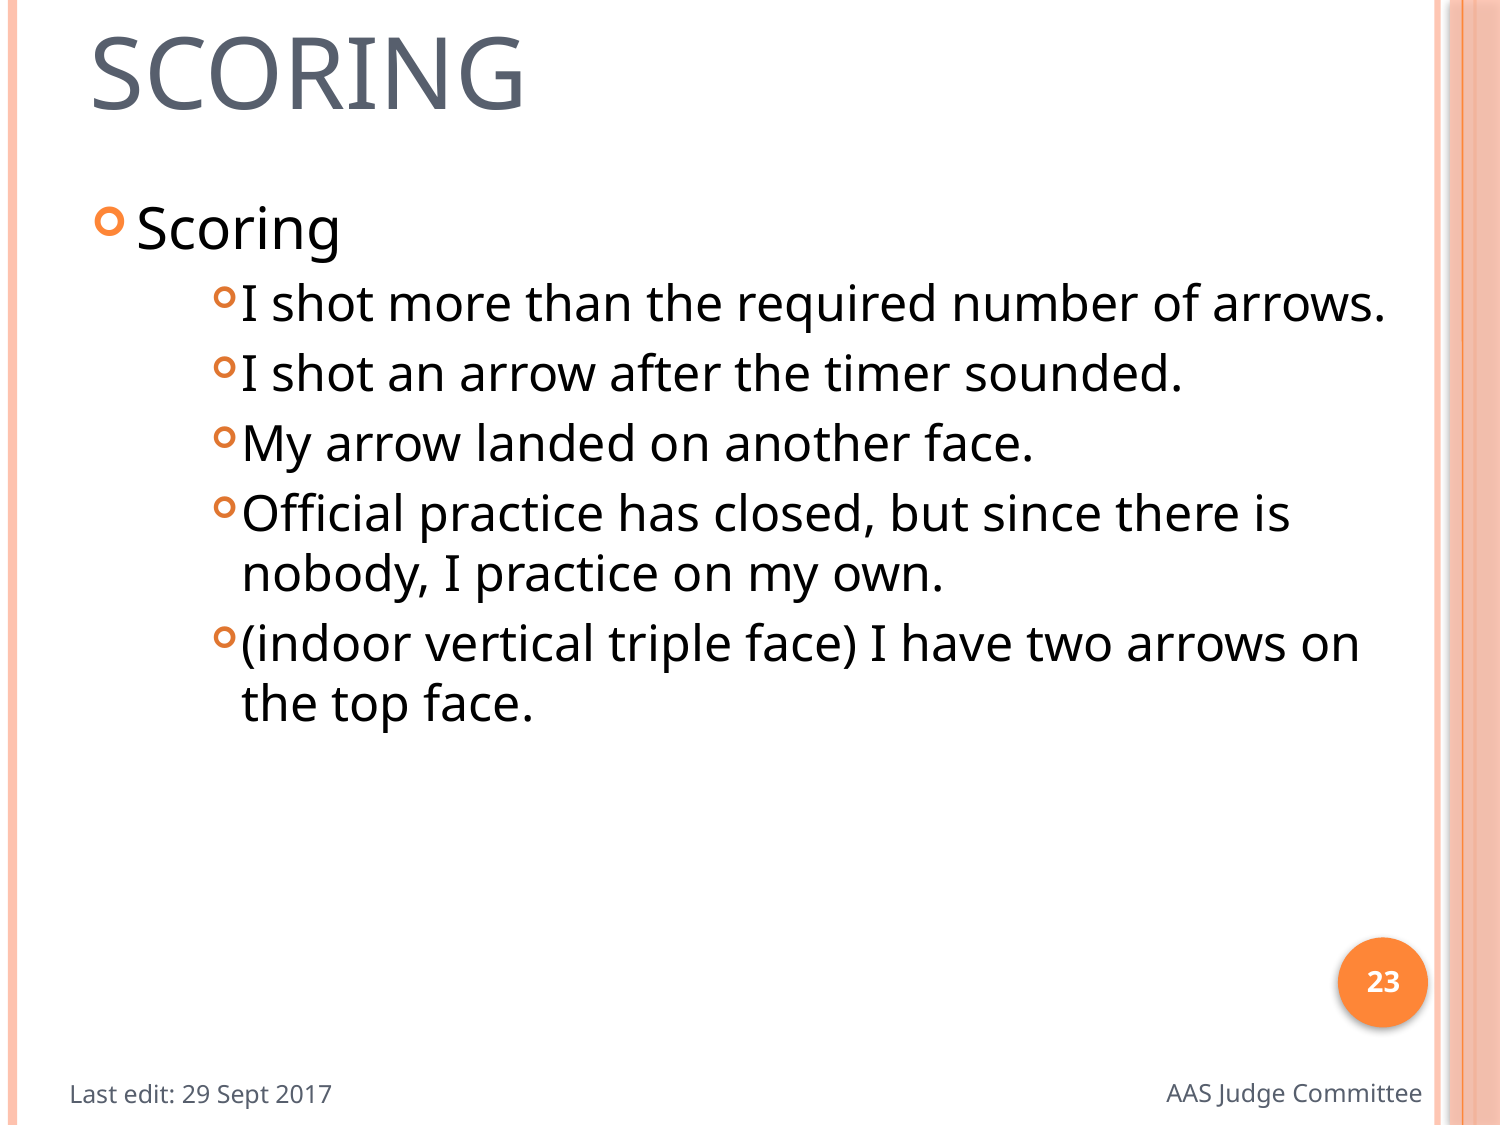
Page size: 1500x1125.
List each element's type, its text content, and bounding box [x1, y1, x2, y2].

list Scoring I shot more than the required number of arrows. I shot an arrow after the timer sounded. My arrow landed on another face. Official practice has closed, but since there is nobody, I practice on my own. (indoor vertical triple face) I have two arrows on the top face. [76, 184, 1412, 984]
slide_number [17, 1061, 348, 1125]
footer AAS Judge Committee [1151, 1065, 1500, 1125]
title Scoring [75, 45, 1425, 138]
slide_number 23 [1333, 940, 1434, 1027]
